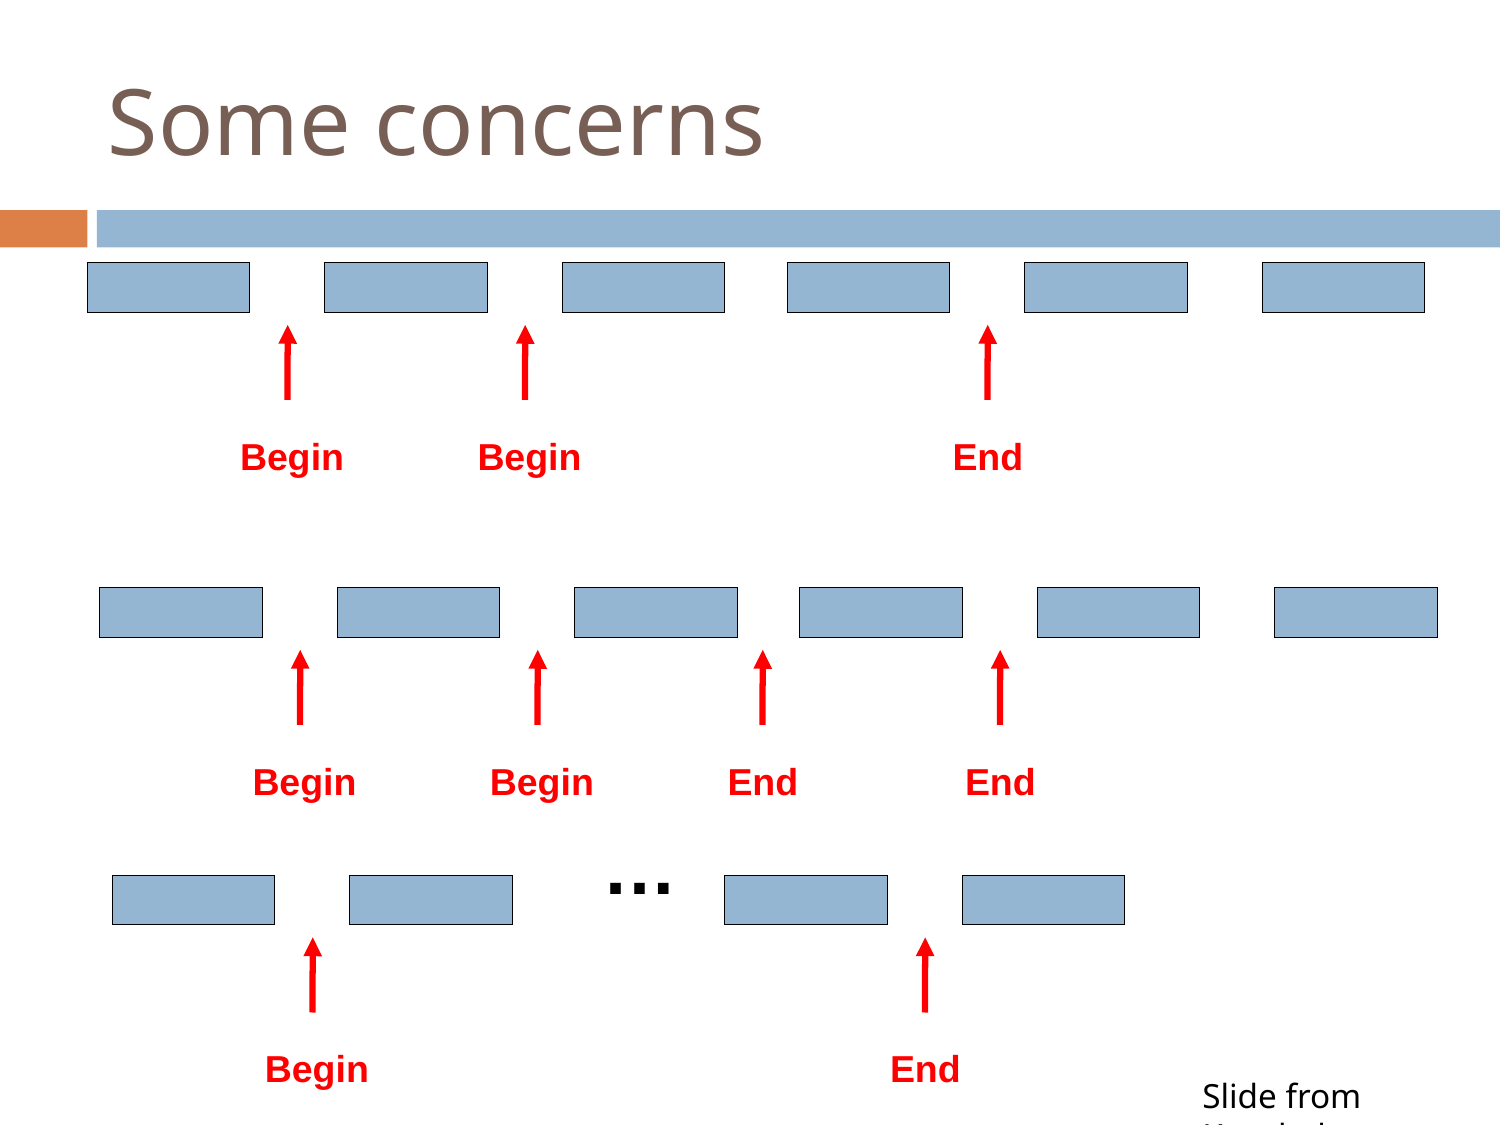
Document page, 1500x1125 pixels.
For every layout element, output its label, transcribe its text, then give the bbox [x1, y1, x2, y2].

text_box [99, 587, 263, 638]
text_box [518, 324, 532, 400]
text_box Slide from Kauchak [1194, 1067, 1493, 1125]
text_box [962, 875, 1125, 925]
text_box [337, 587, 500, 638]
text_box [281, 324, 294, 400]
text_box [981, 324, 994, 400]
text_box Begin [232, 424, 355, 485]
text_box [1262, 262, 1425, 313]
text_box [787, 262, 950, 313]
text_box End [719, 749, 843, 810]
text_box … [594, 812, 905, 918]
text_box [574, 587, 738, 638]
text_box Begin [482, 749, 605, 810]
text_box [112, 875, 275, 925]
text_box [306, 937, 319, 1013]
text_box [1274, 587, 1438, 638]
text_box [562, 262, 725, 313]
text_box [799, 587, 963, 638]
text_box [531, 649, 544, 725]
text_box [87, 262, 250, 313]
text_box [1024, 262, 1188, 313]
text_box [724, 918, 888, 925]
text_box [324, 262, 488, 313]
text_box End [882, 1037, 1005, 1098]
title Some concerns [99, 36, 1439, 201]
text_box [349, 875, 513, 925]
text_box [993, 649, 1007, 725]
text_box Begin [244, 749, 368, 810]
text_box Begin [257, 1037, 380, 1098]
text_box [1037, 587, 1200, 638]
text_box End [944, 424, 1068, 485]
text_box [918, 937, 932, 1013]
text_box Begin [469, 424, 593, 485]
text_box [756, 649, 769, 725]
text_box [293, 649, 307, 725]
text_box End [957, 749, 1080, 810]
